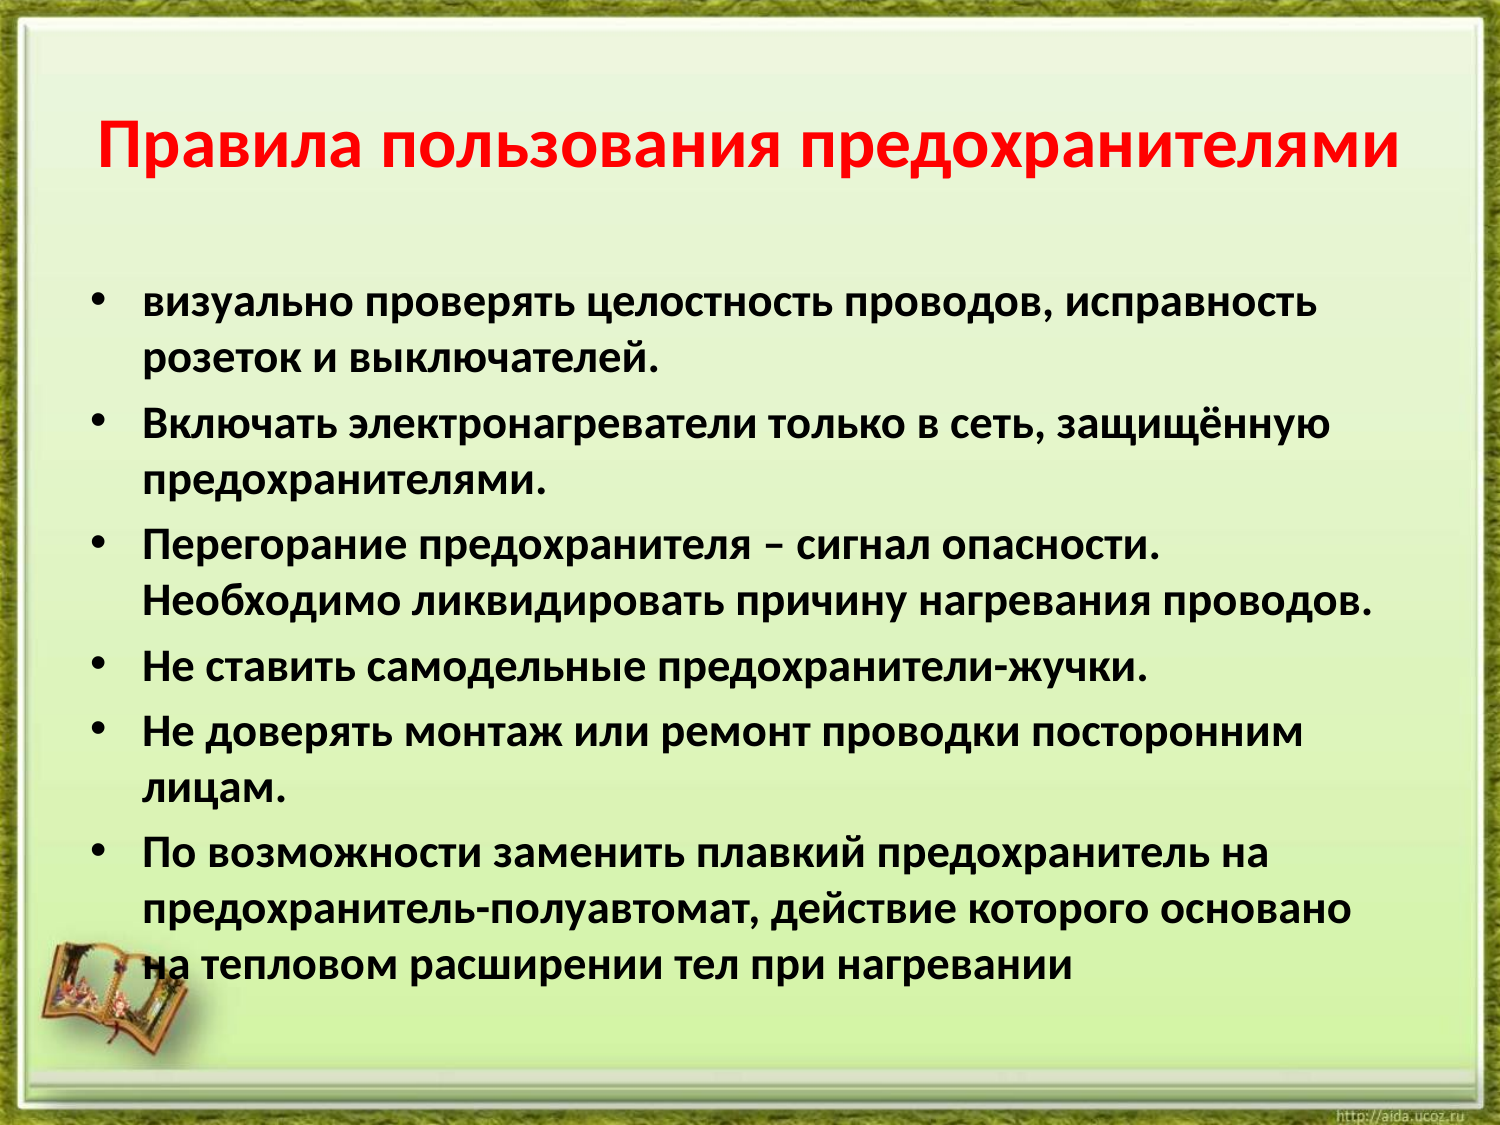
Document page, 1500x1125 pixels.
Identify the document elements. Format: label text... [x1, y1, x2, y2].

picture [0, 0, 1500, 1125]
title Правила пользования предохранителями [74, 44, 1426, 233]
list визуально проверять целостность проводов, исправность розеток и выключателей. Включать электронагреватели только в сеть, защищённую предохранителями. Перегорание предохранителя – сигнал опасности. Необходимо ликвидировать причину нагревания проводов. Не ставить самодельные предохранители-жучки. Не доверять монтаж или ремонт проводки посторонним лицам. По возможности заменить плавкий предохранитель на предохранитель-полуавтомат, действие которого основано на тепловом расширении тел при нагревании [74, 262, 1426, 1006]
